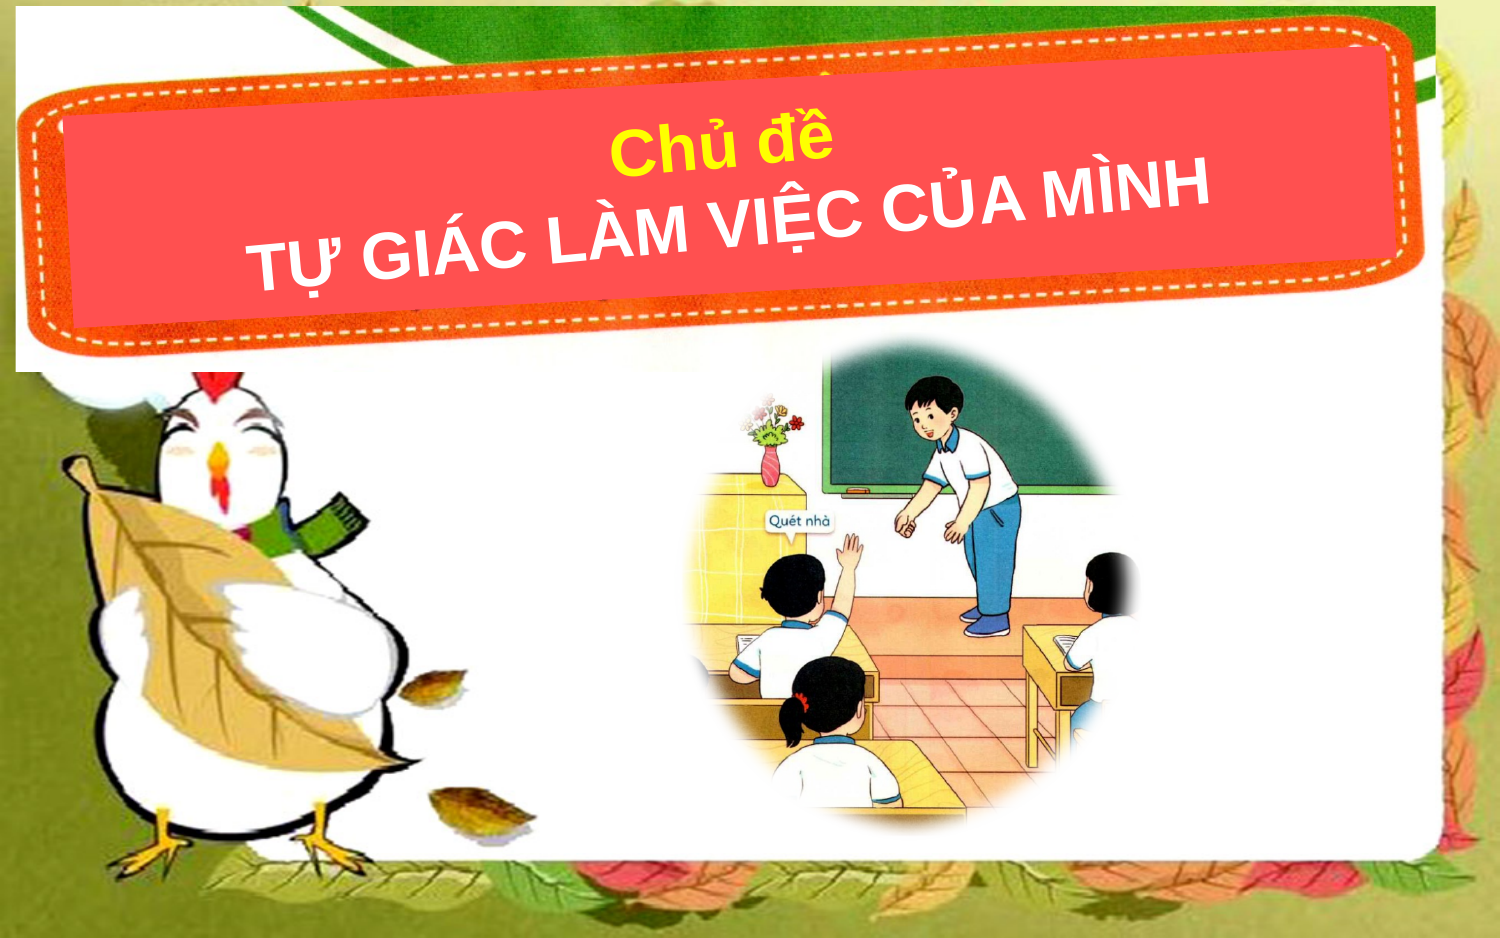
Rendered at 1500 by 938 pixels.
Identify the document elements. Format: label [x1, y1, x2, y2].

picture [0, 0, 1500, 938]
text_box [15, 6, 1436, 372]
